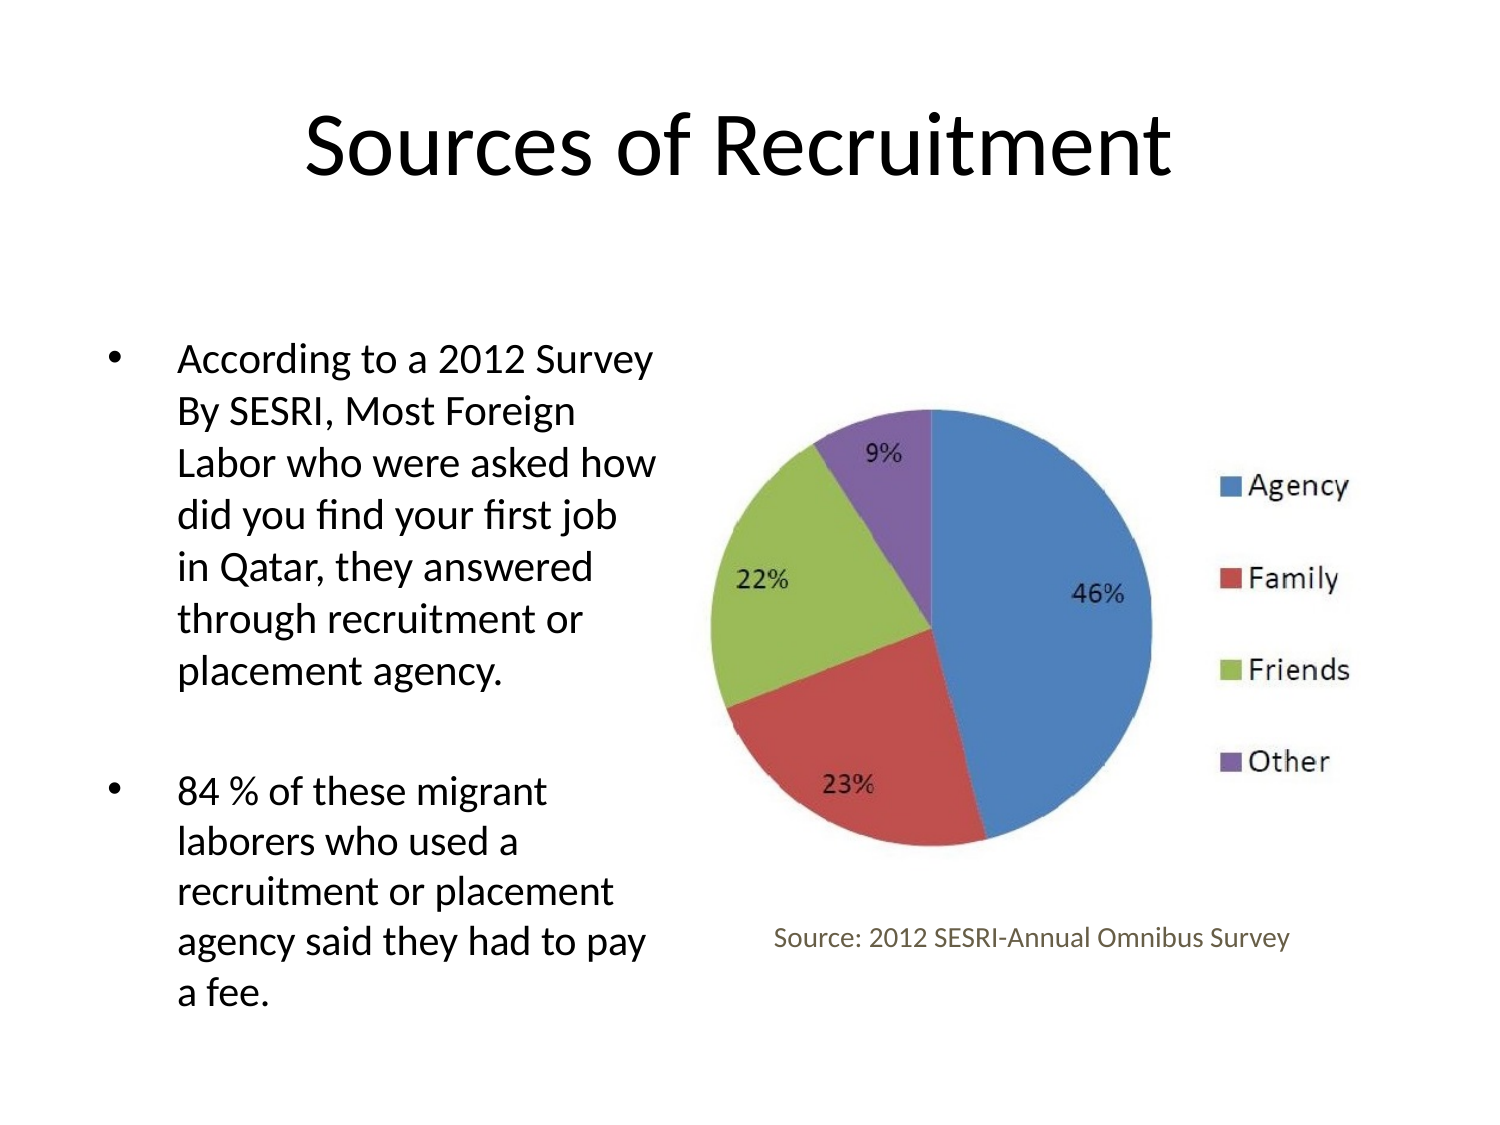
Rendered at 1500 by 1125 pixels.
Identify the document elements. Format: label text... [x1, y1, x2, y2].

title Sources of Recruitment [75, 45, 1425, 233]
picture [663, 299, 1361, 911]
list According to a 2012 Survey By SESRI, Most Foreign Labor who were asked how did you find your first job in Qatar, they answered through recruitment or placement agency. 84 % of these migrant laborers who used a recruitment or placement agency said they had to pay a fee. [75, 262, 675, 1050]
text_box Source: 2012 SESRI-Annual Omnibus Survey [740, 919, 1306, 961]
